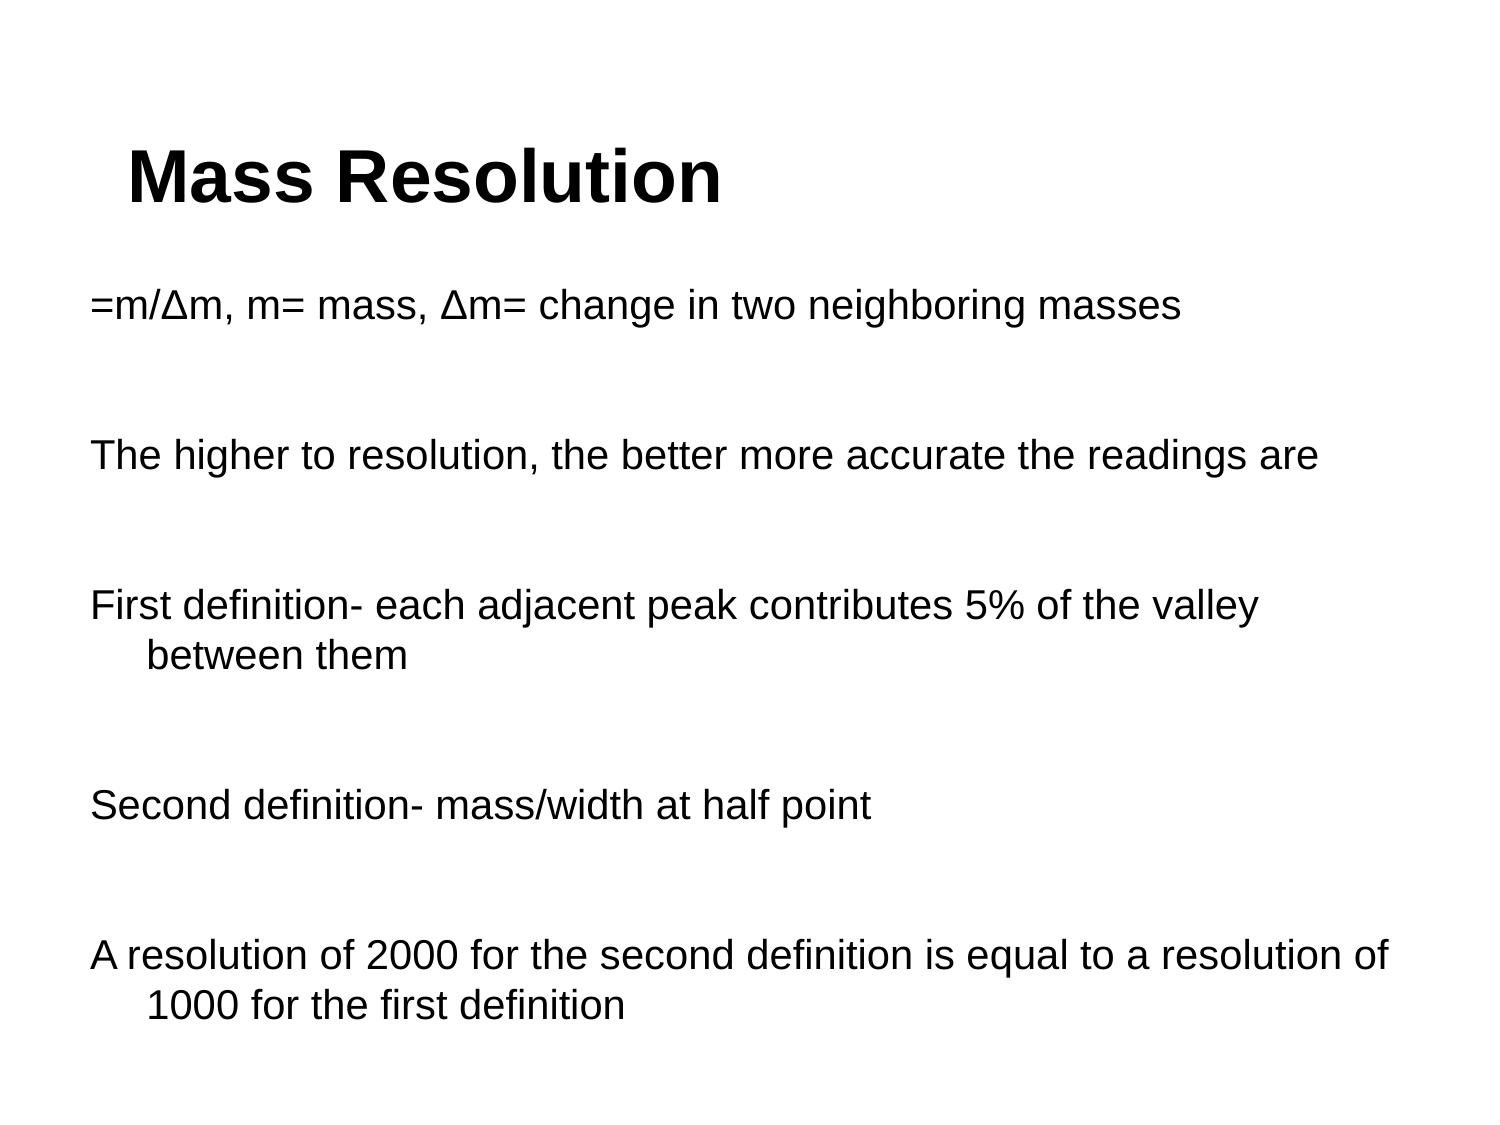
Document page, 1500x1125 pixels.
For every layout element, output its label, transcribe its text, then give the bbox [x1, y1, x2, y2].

list =m/Δm, m= mass, Δm= change in two neighboring masses The higher to resolution, the better more accurate the readings are First definition- each adjacent peak contributes 5% of the valley between them Second definition- mass/width at half point A resolution of 2000 for the second definition is equal to a resolution of 1000 for the first definition [75, 262, 1425, 1078]
title Mass Resolution [75, 45, 1425, 233]
